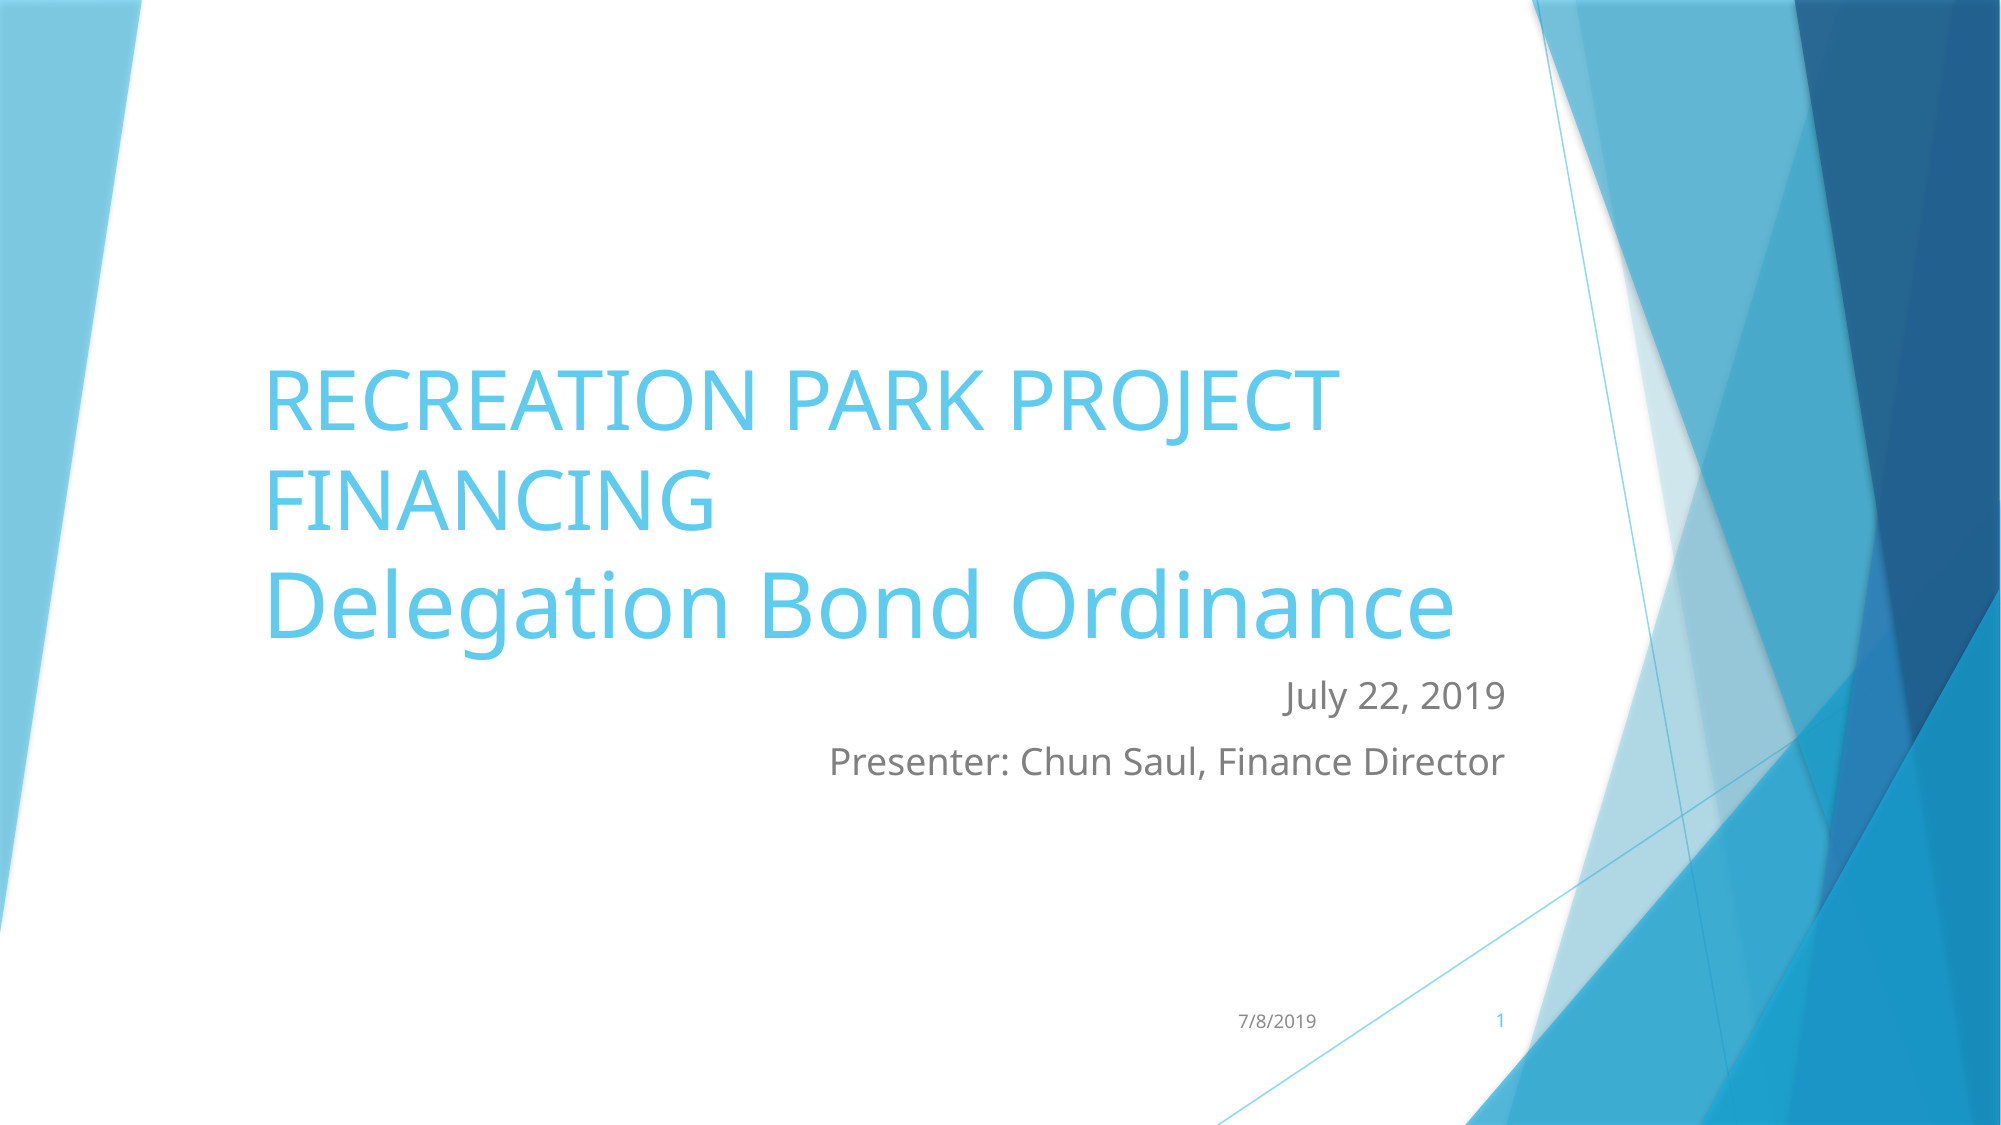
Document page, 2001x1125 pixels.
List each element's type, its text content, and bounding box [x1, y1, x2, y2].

subtitle July 22, 2019 Presenter: Chun Saul, Finance Director [247, 664, 1522, 845]
title RECREATION PARK PROJECT FINANCING Delegation Bond Ordinance [247, 394, 1735, 665]
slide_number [1181, 991, 1332, 1051]
slide_number 1 [1409, 991, 1522, 1051]
